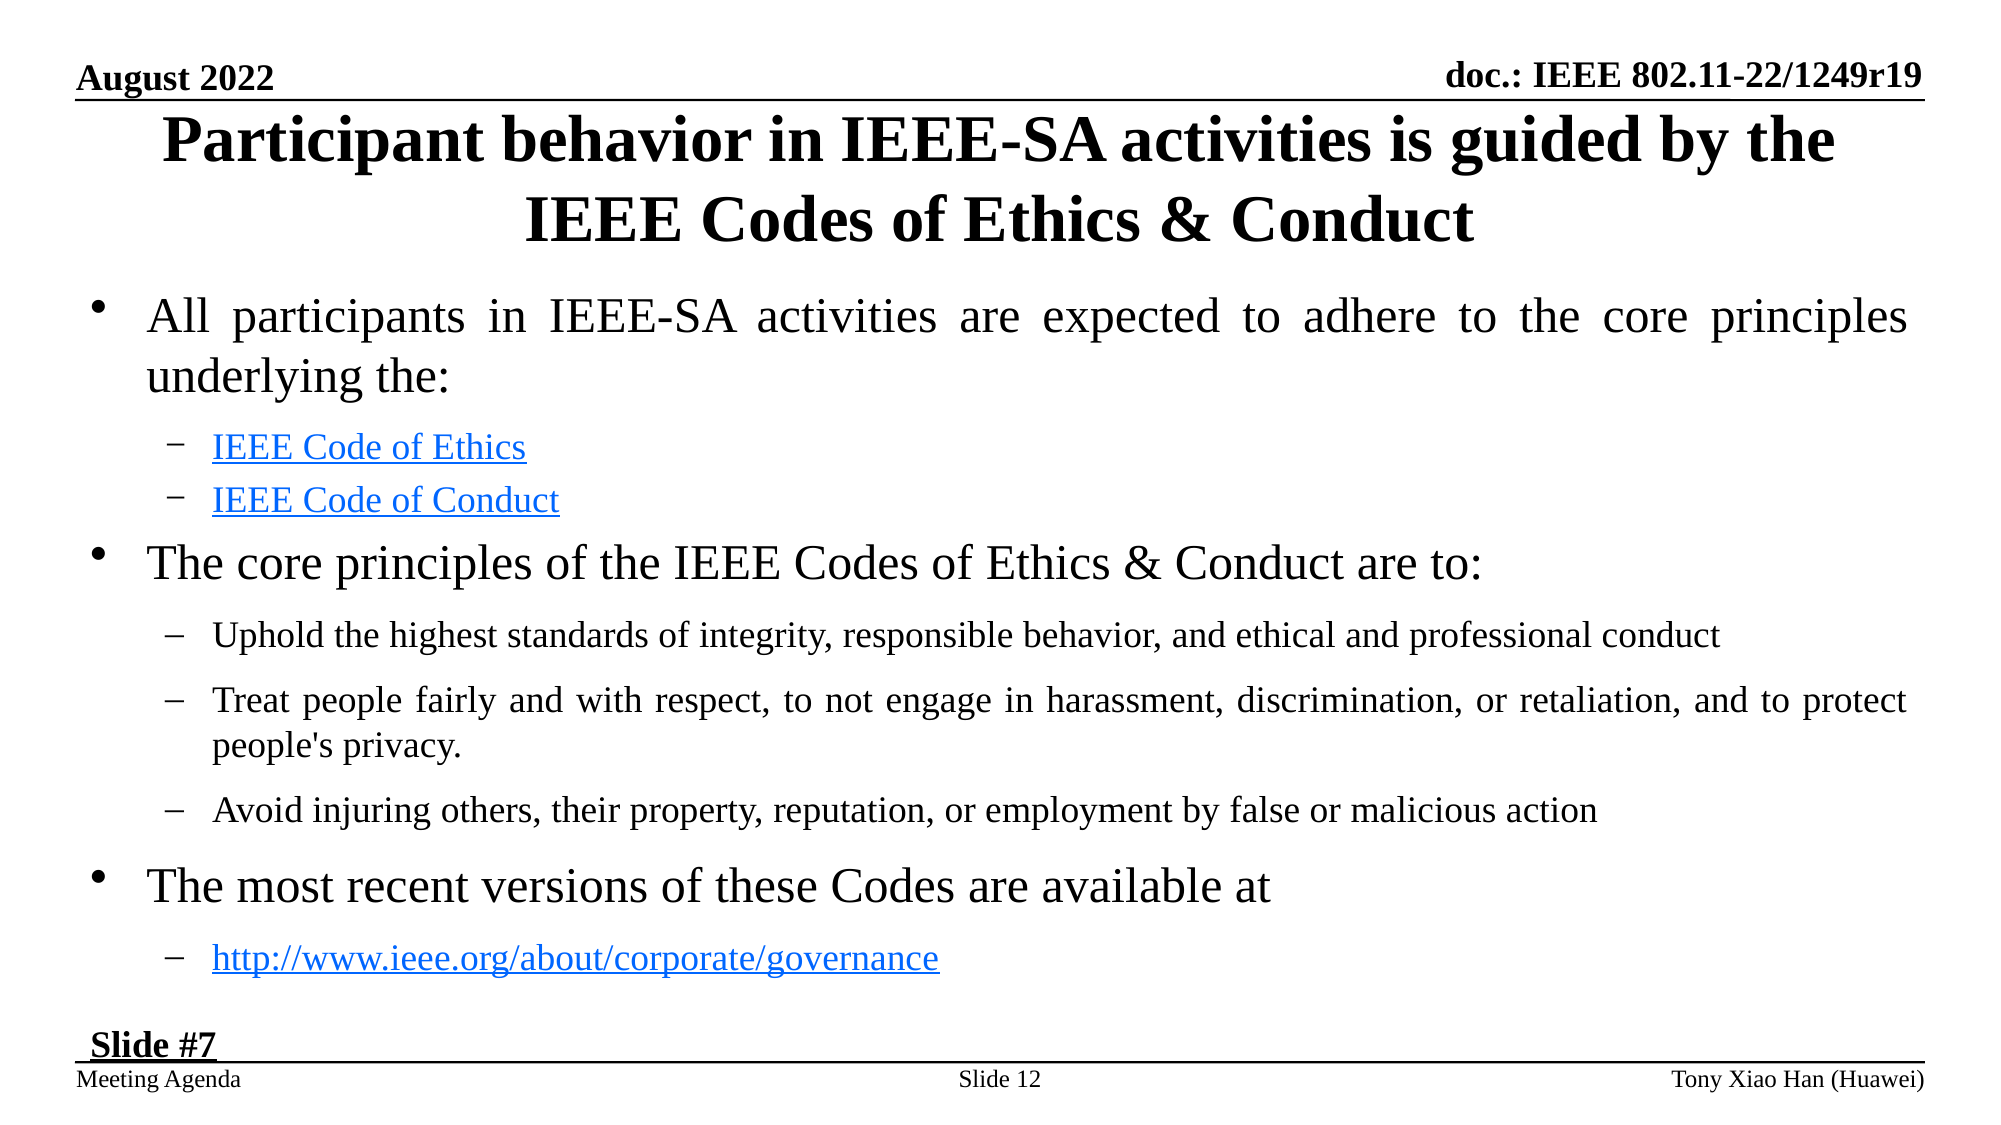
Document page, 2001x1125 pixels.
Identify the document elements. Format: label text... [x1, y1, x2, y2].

text_box Slide #7 [75, 1012, 232, 1073]
text_box Participant behavior in IEEE-SA activities is guided by the IEEE Codes of Ethics & Conduct [75, 87, 1925, 263]
list All participants in IEEE-SA activities are expected to adhere to the core principles underlying the: IEEE Code of Ethics IEEE Code of Conduct The core principles of the IEEE Codes of Ethics & Conduct are to: Uphold the highest standards of integrity, responsible behavior, and ethical and professional conduct Treat people fairly and with respect, to not engage in harassment, discrimination, or retaliation, and to protect people's privacy. Avoid injuring others, their property, reputation, or employment by false or malicious action The most recent versions of these Codes are available at http://www.ieee.org/about/corporate/governance [75, 275, 1925, 1038]
